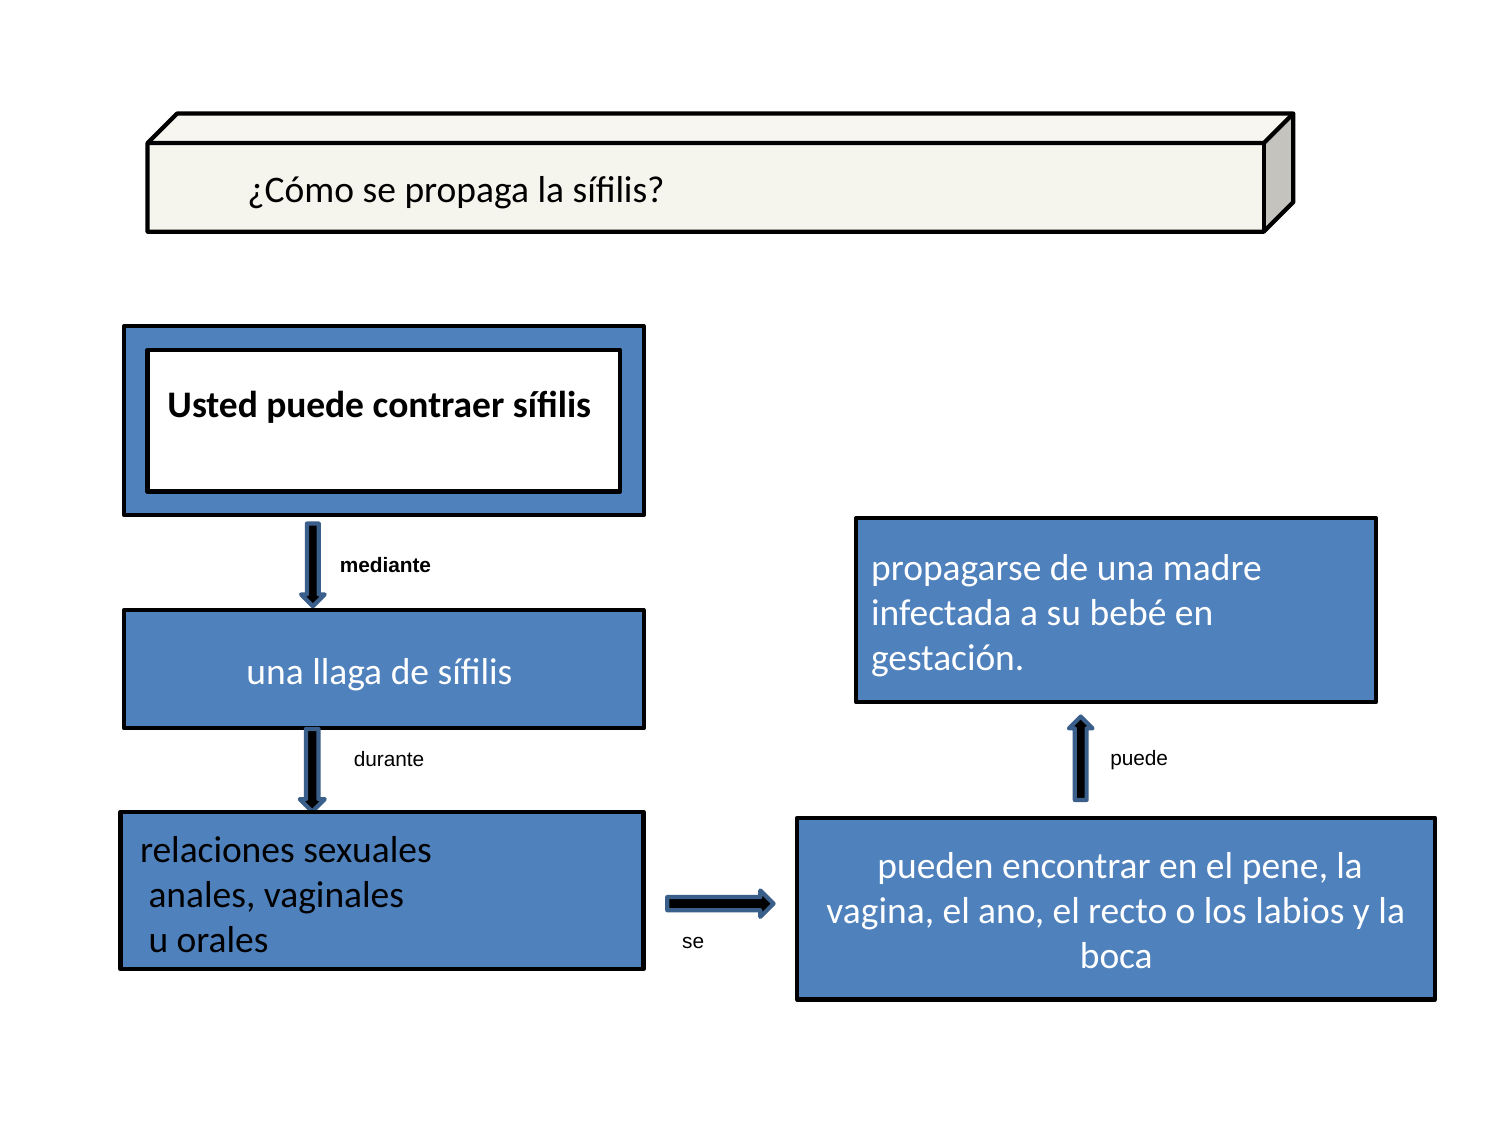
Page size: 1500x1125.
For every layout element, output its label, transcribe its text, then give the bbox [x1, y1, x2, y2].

text_box [299, 521, 327, 608]
text_box propagarse de una madre infectada a su bebé en gestación. [854, 516, 1378, 704]
text_box [297, 726, 327, 810]
text_box [1066, 714, 1095, 803]
text_box pueden encontrar en el pene, la vagina, el ano, el recto o los labios y la boca [795, 816, 1437, 1002]
text_box mediante [325, 544, 514, 585]
text_box Usted puede contraer sífilis [152, 372, 661, 433]
text_box una llaga de sífilis [122, 608, 646, 730]
text_box ¿Cómo se propaga la sífilis? [145, 111, 1296, 234]
text_box [122, 324, 646, 517]
text_box [118, 810, 646, 971]
text_box puede [1095, 737, 1297, 778]
text_box se [667, 920, 774, 961]
text_box durante [339, 738, 505, 778]
text_box [665, 888, 776, 919]
text_box relaciones sexuales anales, vaginales u orales [125, 817, 795, 968]
